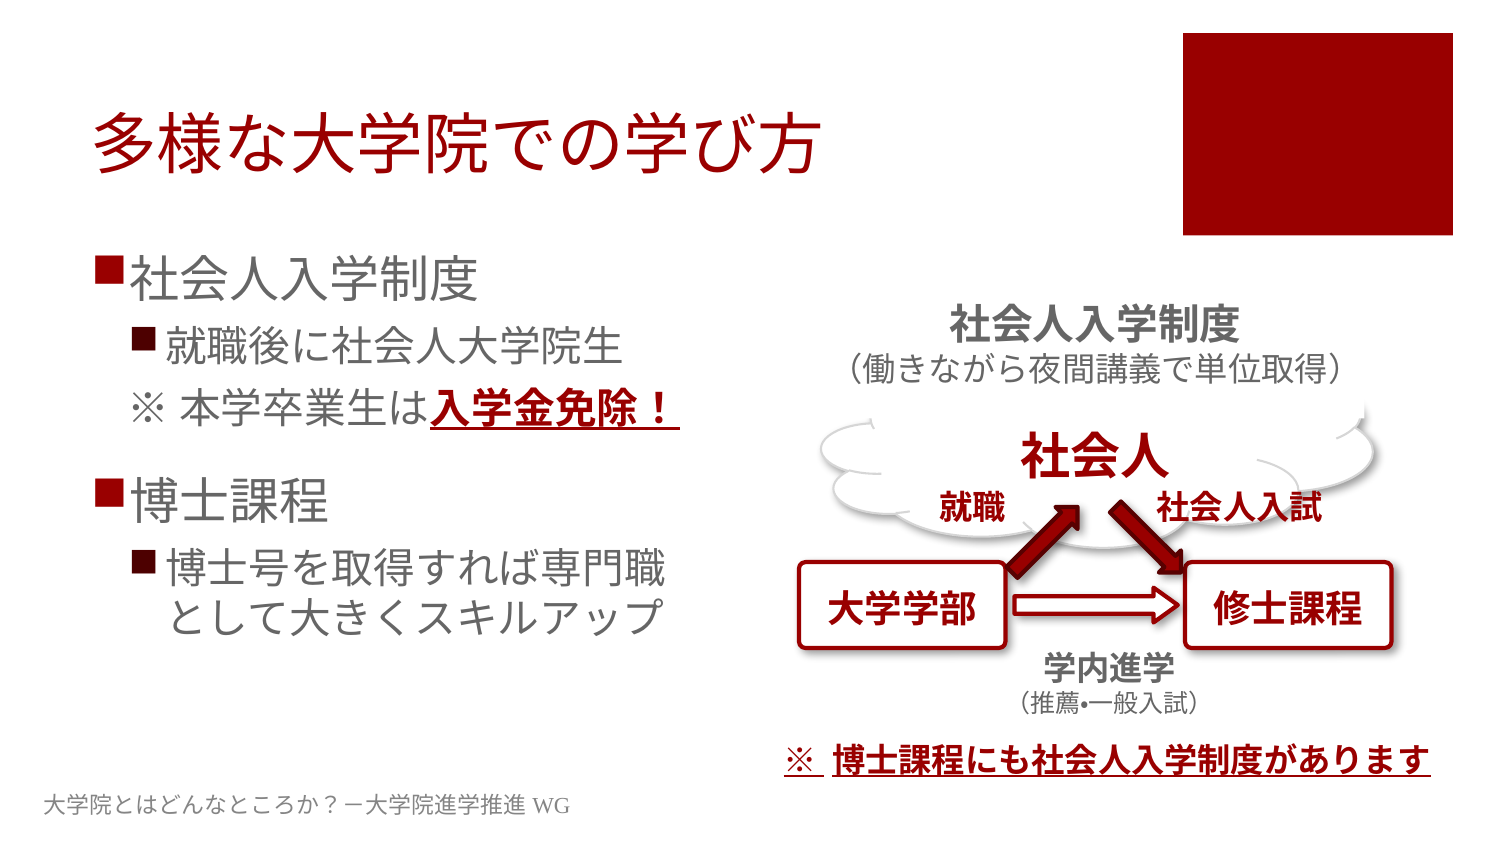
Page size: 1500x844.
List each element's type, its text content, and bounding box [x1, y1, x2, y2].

title 多様な大学院での学び方 [75, 70, 1143, 190]
list 社会人入学制度 就職後に社会人大学院生 ※本学卒業生は入学金免除！ 博士課程 博士号を取得すれば専門職として大きくスキルアップ [75, 239, 706, 759]
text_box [798, 255, 1393, 716]
footer 大学院とはどんなところか？－大学院進学推進WG [28, 782, 1015, 827]
text_box ※ 博士課程にも社会人入学制度があります [768, 731, 1447, 787]
